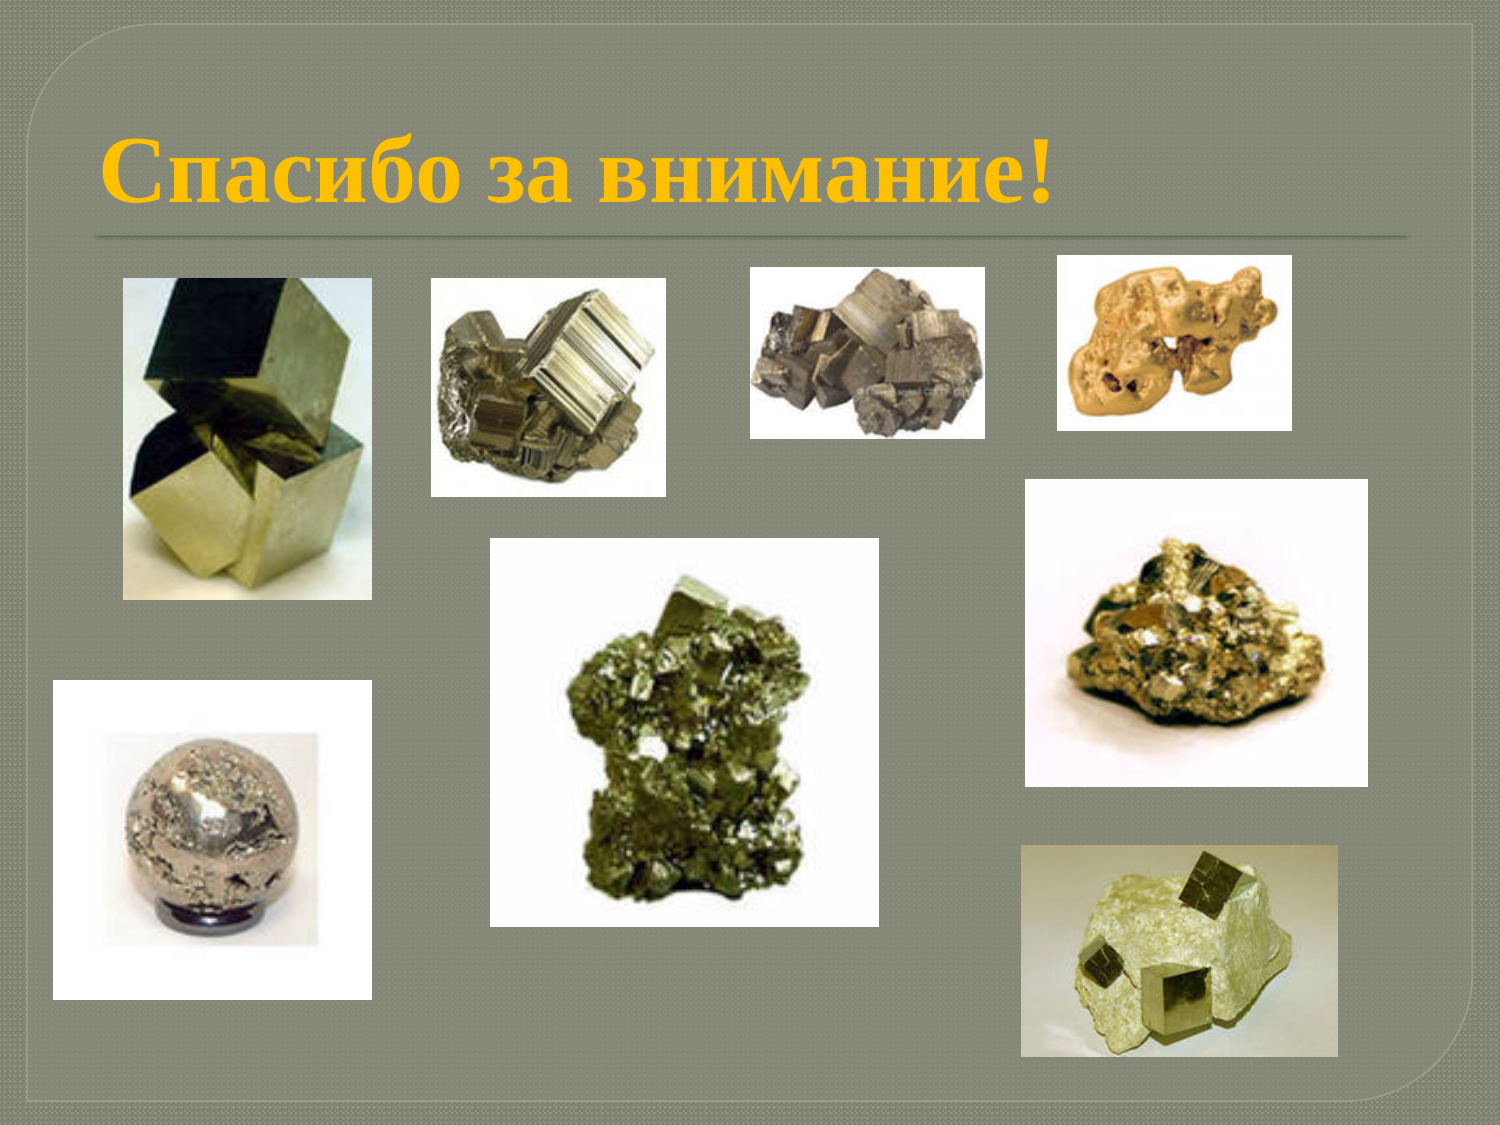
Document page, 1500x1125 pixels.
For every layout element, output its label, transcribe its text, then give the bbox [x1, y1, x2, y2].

picture [123, 278, 373, 600]
picture [749, 266, 985, 440]
picture [489, 538, 879, 928]
picture [1025, 479, 1368, 788]
picture [52, 680, 373, 1000]
picture [1021, 845, 1339, 1057]
picture [1056, 255, 1292, 431]
title Спасибо за внимание! [75, 41, 1425, 230]
picture [430, 278, 666, 497]
